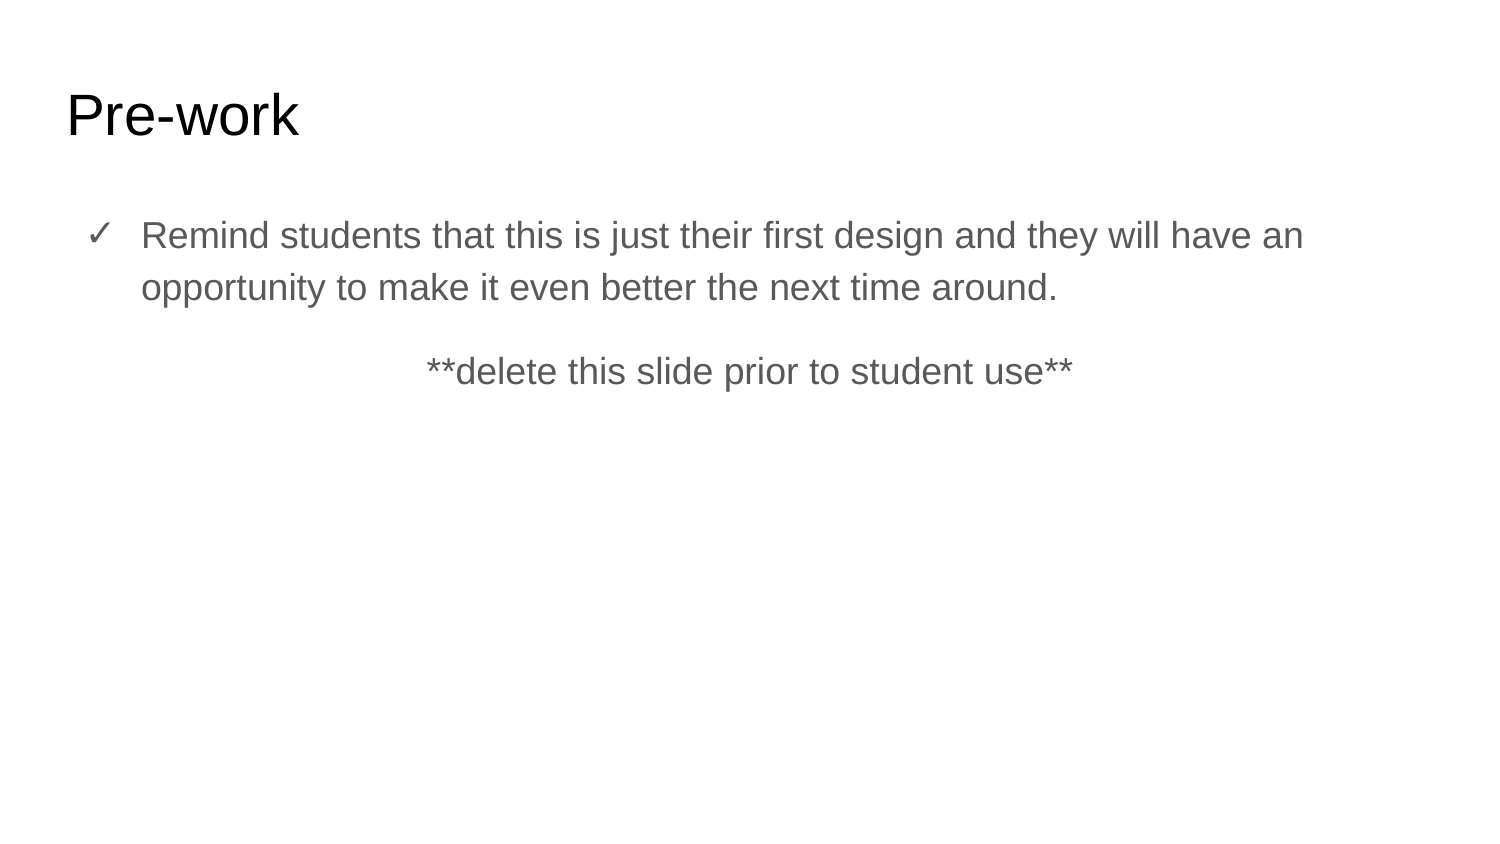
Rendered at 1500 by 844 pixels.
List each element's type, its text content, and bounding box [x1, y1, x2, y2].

list Remind students that this is just their first design and they will have an opportunity to make it even better the next time around. **delete this slide prior to student use** [51, 189, 1449, 750]
title Pre-work [51, 62, 1449, 157]
